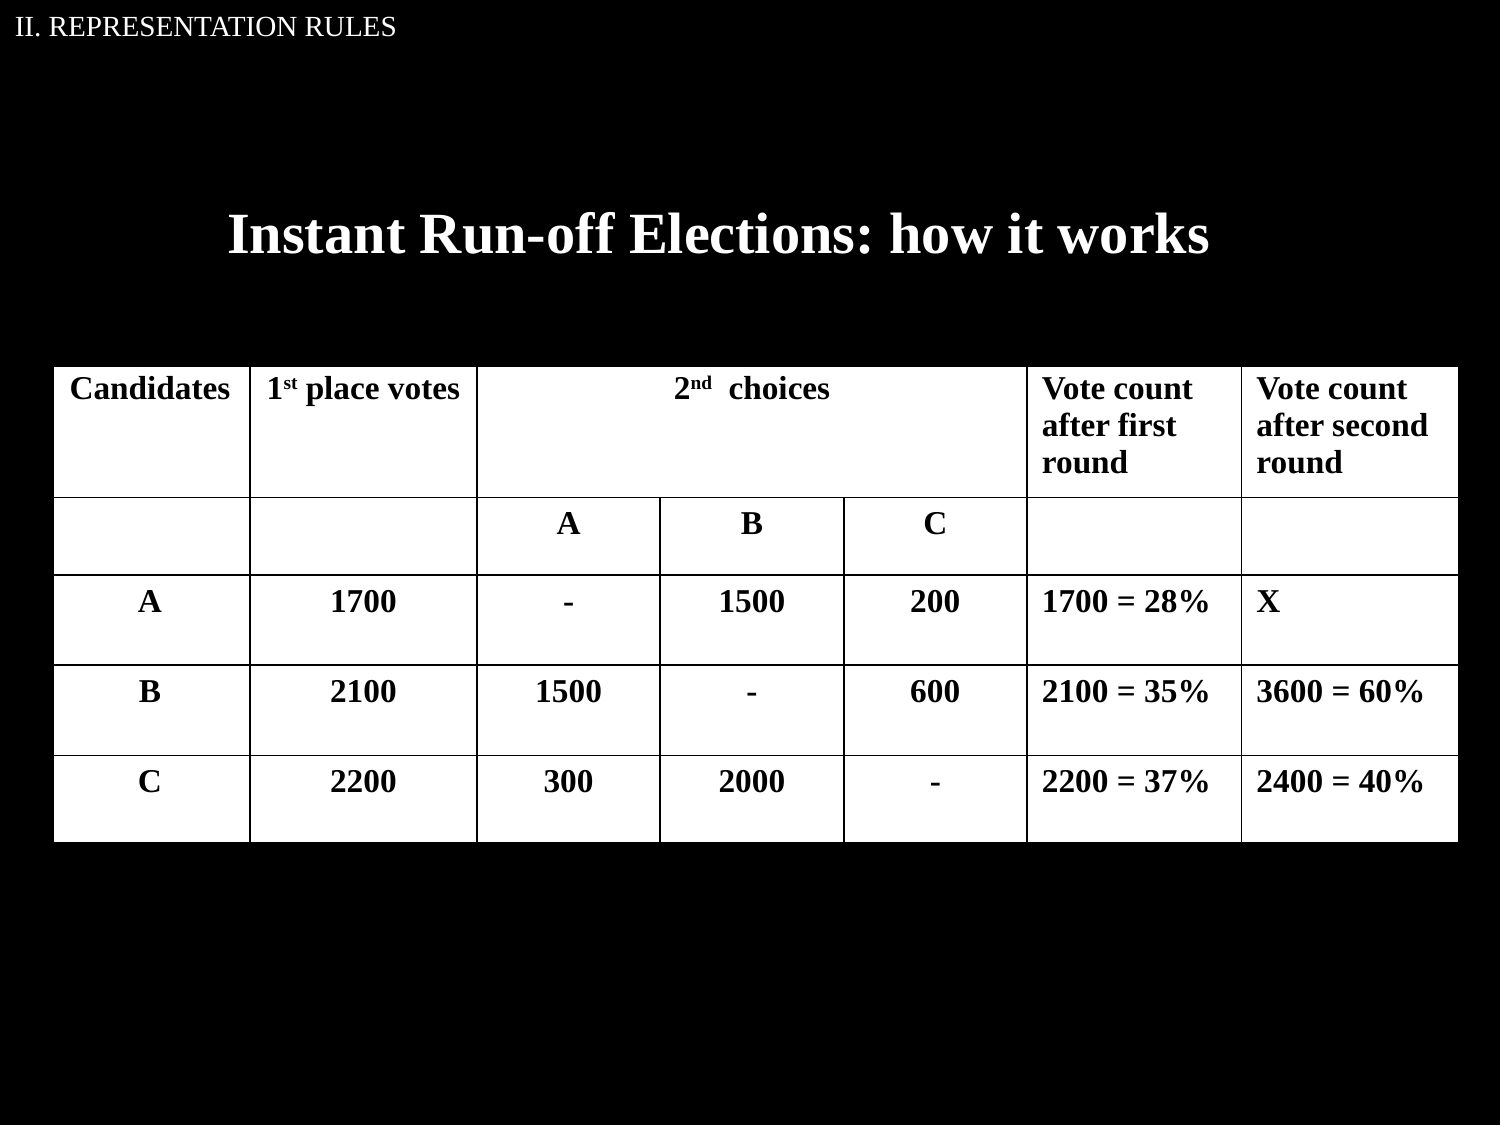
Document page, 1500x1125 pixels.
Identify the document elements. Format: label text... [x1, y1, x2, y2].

table_cell - [661, 666, 843, 755]
table_cell 3600 = 60% [1242, 666, 1458, 755]
table_cell 2200 [251, 756, 476, 842]
table_cell B [661, 498, 843, 574]
table_cell [1242, 498, 1458, 574]
table_cell 2400 = 40% [1242, 756, 1458, 842]
text_box Instant Run-off Elections: how it works [212, 187, 1325, 273]
table_cell 2100 = 35% [1028, 666, 1241, 755]
table_cell [251, 498, 476, 574]
table_header Vote count after first round [1028, 367, 1241, 497]
table_cell - [845, 756, 1026, 842]
table_cell C [54, 756, 249, 842]
table_cell A [54, 576, 249, 664]
table_cell 2200 = 37% [1028, 756, 1241, 842]
table_cell 2100 [251, 666, 476, 755]
table_cell X [1242, 576, 1458, 664]
table_cell 1700 [251, 576, 476, 664]
table_header 2nd choices [478, 367, 1026, 497]
table_cell 300 [478, 756, 659, 842]
table_cell 1700 = 28% [1028, 576, 1241, 664]
table_cell [54, 498, 249, 574]
table_cell 1500 [661, 576, 843, 664]
text_box II. REPRESENTATION RULES [0, 0, 425, 50]
table_cell 200 [845, 576, 1026, 664]
table_cell C [845, 498, 1026, 574]
table_cell [1028, 498, 1241, 574]
table_cell B [54, 666, 249, 755]
table_cell 600 [845, 666, 1026, 755]
table_header 1st place votes [251, 367, 476, 497]
table_header Candidates [54, 367, 249, 497]
table_cell - [478, 576, 659, 664]
table_cell A [478, 498, 659, 574]
table_cell 1500 [478, 666, 659, 755]
table_header Vote count after second round [1242, 367, 1458, 497]
table_cell 2000 [661, 756, 843, 842]
